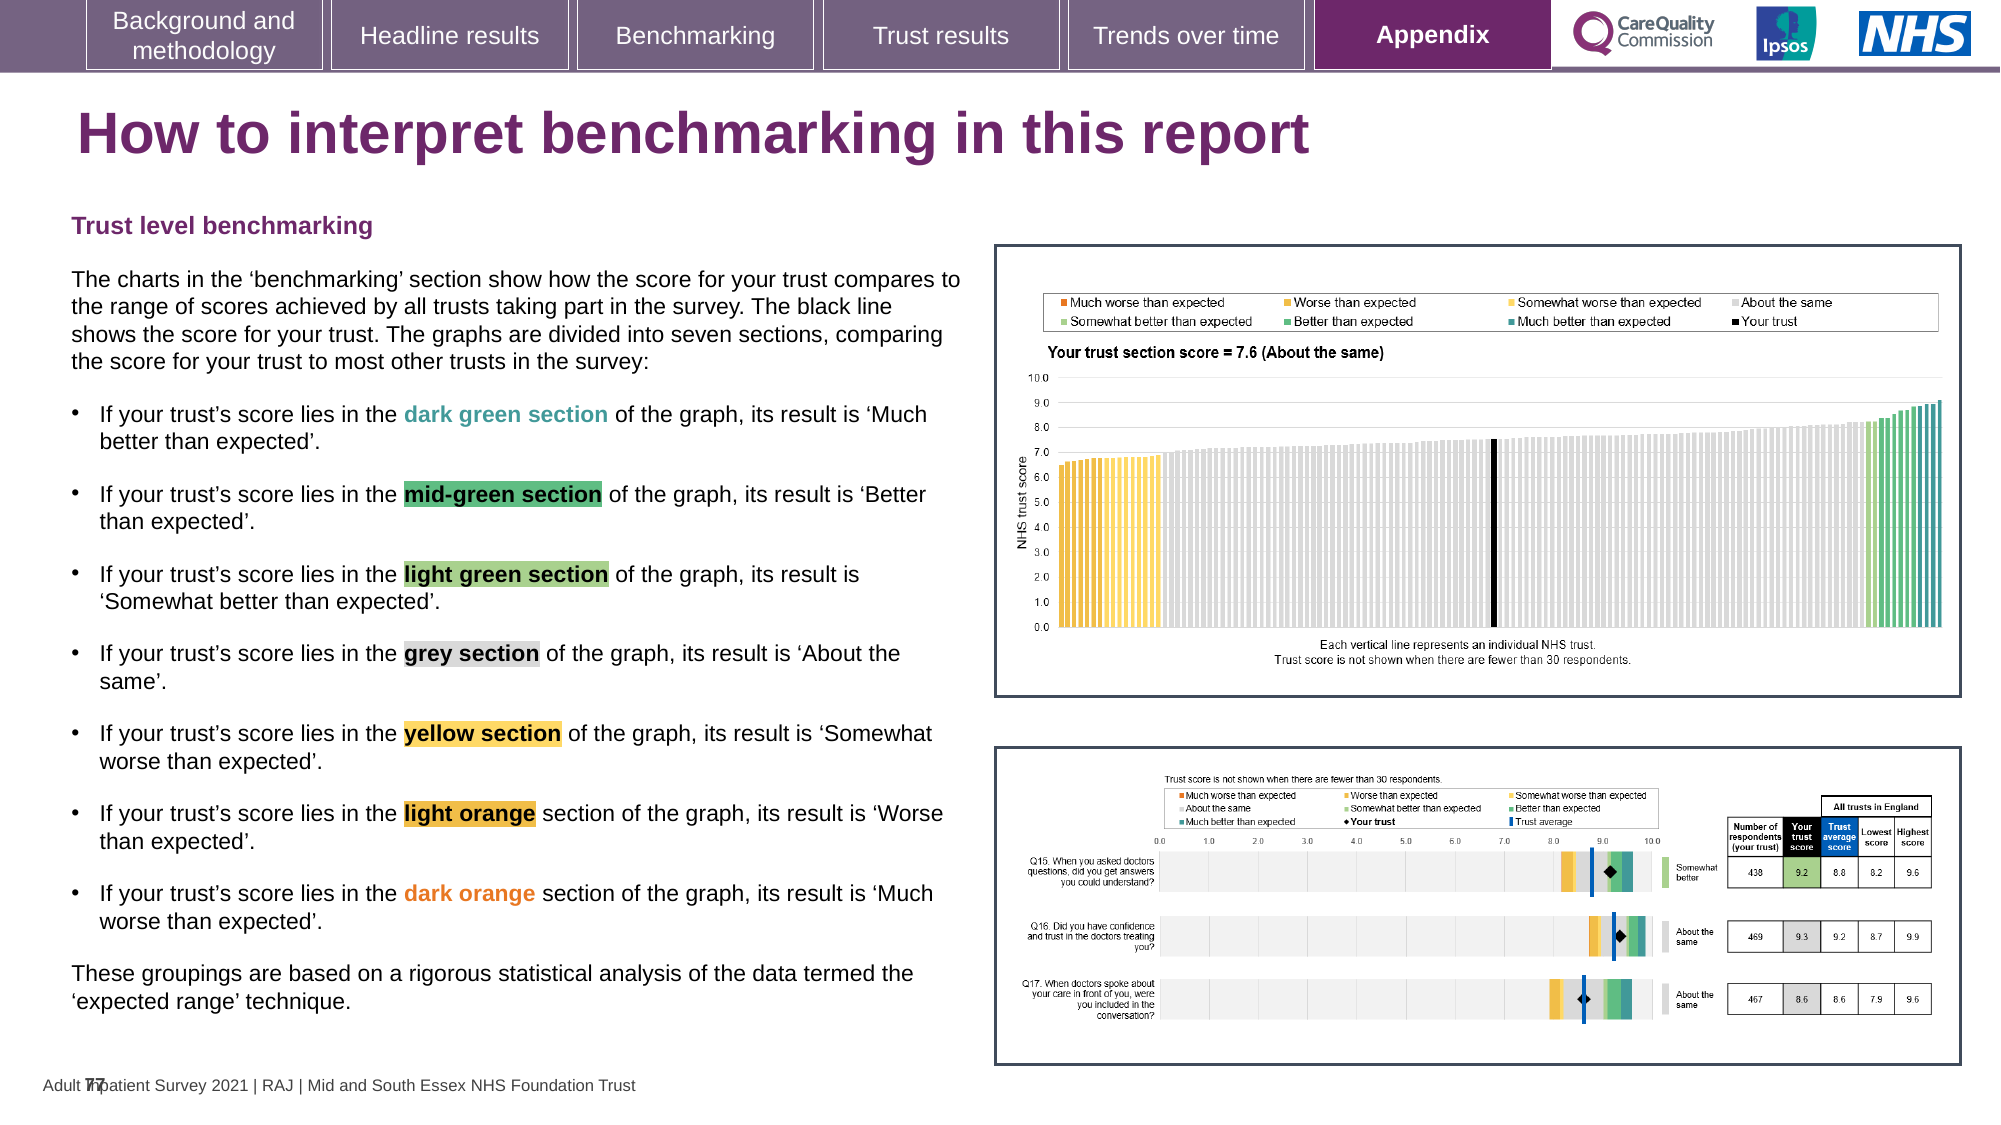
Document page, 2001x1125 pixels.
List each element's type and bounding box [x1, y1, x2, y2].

picture [1573, 11, 1715, 56]
text_box [995, 245, 1962, 698]
picture [1859, 11, 1971, 56]
text_box [84, 1065, 122, 1125]
text_box [995, 747, 1962, 1065]
picture [1016, 774, 1955, 1038]
title [62, 81, 1936, 189]
text_box [56, 201, 979, 1022]
picture [1756, 6, 1817, 61]
picture [1002, 287, 1955, 668]
